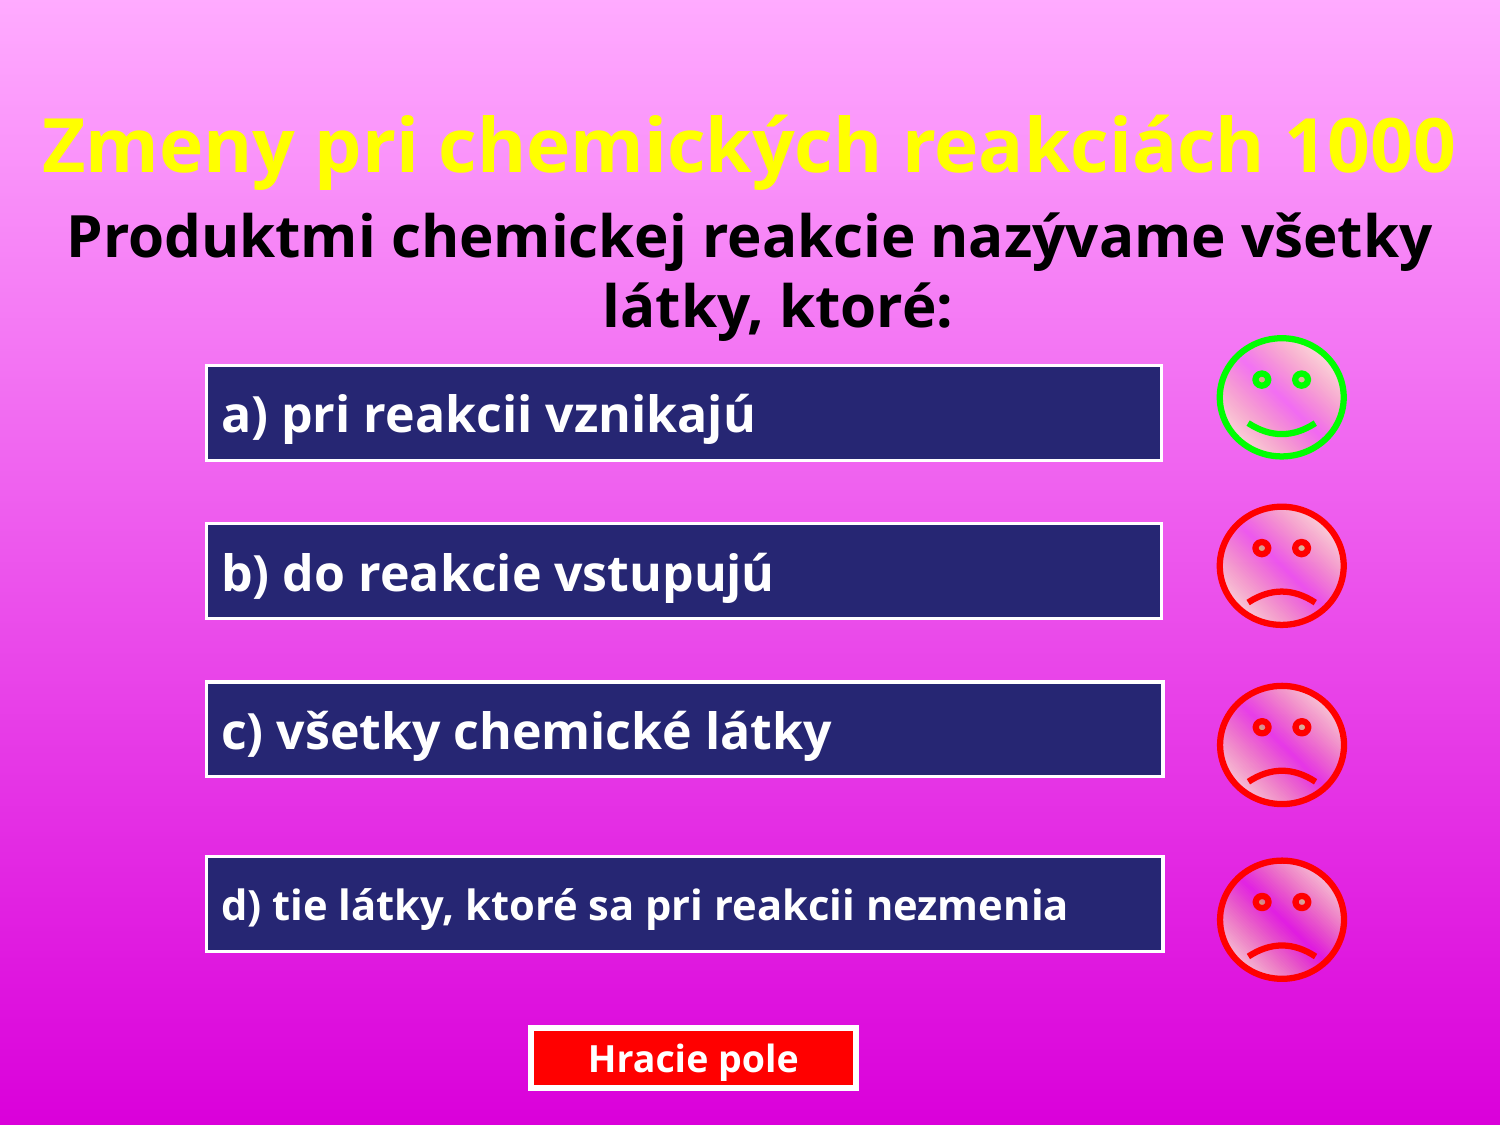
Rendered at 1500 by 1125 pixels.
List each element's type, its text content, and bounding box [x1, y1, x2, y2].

text_box [1219, 338, 1344, 457]
text_box [1219, 506, 1344, 625]
text_box [1220, 860, 1345, 979]
text_box Hracie pole [531, 1027, 857, 1089]
text_box c) všetky chemické látky [206, 682, 1164, 777]
text_box b) do reakcie vstupujú [206, 523, 1162, 619]
text_box Zmeny pri chemických reakciách 1000 Produktmi chemickej reakcie nazývame všetky látky, ktoré: [0, 90, 1500, 203]
text_box d) tie látky, ktoré sa pri reakcii nezmenia [206, 856, 1164, 952]
text_box a) pri reakcii vznikajú [206, 365, 1162, 461]
text_box [1220, 685, 1345, 805]
